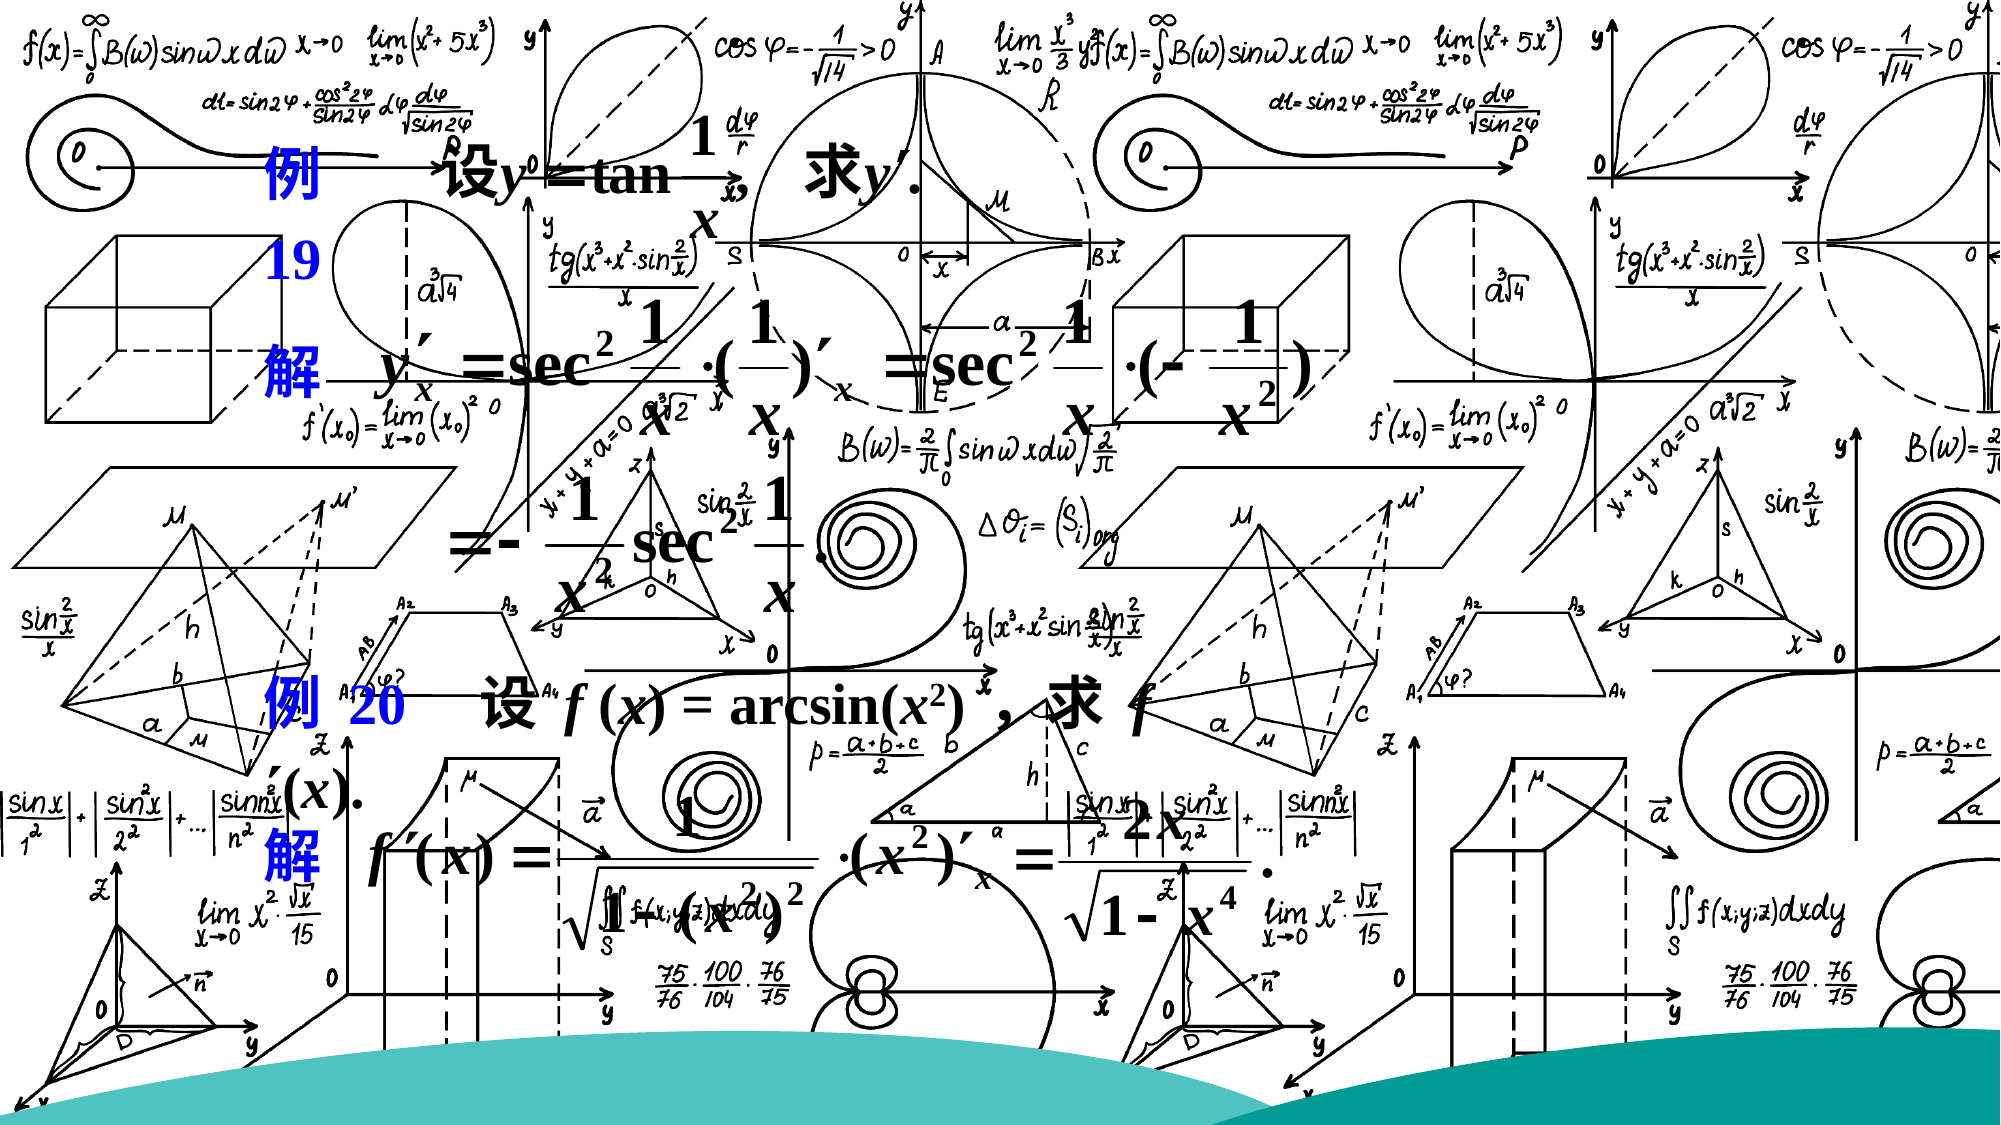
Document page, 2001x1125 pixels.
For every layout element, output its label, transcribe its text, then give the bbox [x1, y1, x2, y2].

text_box 解 [248, 327, 337, 413]
text_box 例 20 设 f (x) = arcsin(x2) ，求 f (x). [248, 644, 1236, 811]
text_box 例 19 [248, 115, 469, 299]
picture [0, 0, 2000, 1115]
text_box 解 [248, 811, 336, 897]
